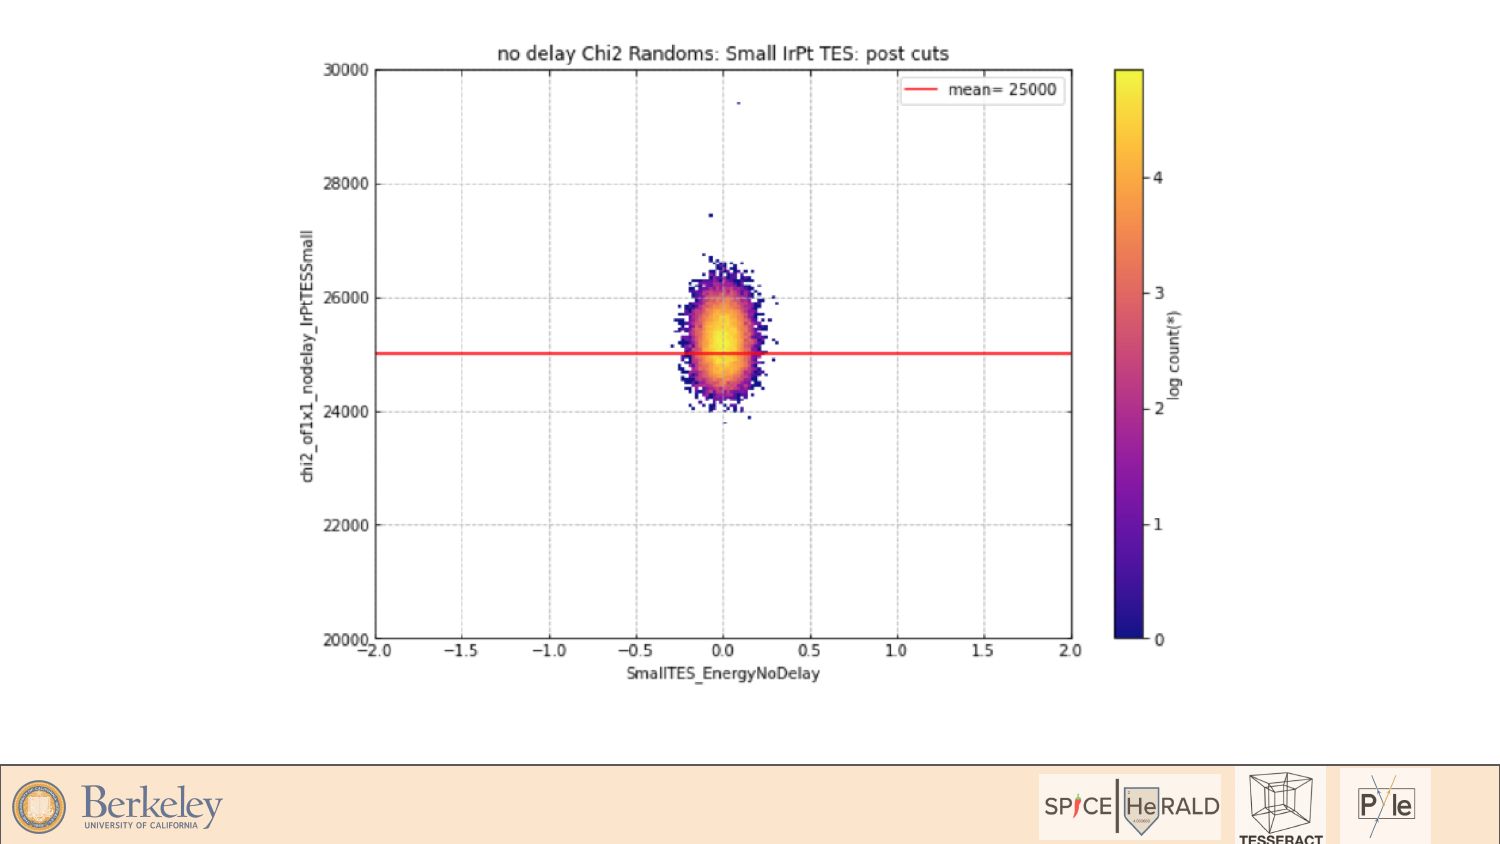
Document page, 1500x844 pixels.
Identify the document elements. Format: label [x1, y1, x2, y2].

picture [259, 29, 1213, 698]
